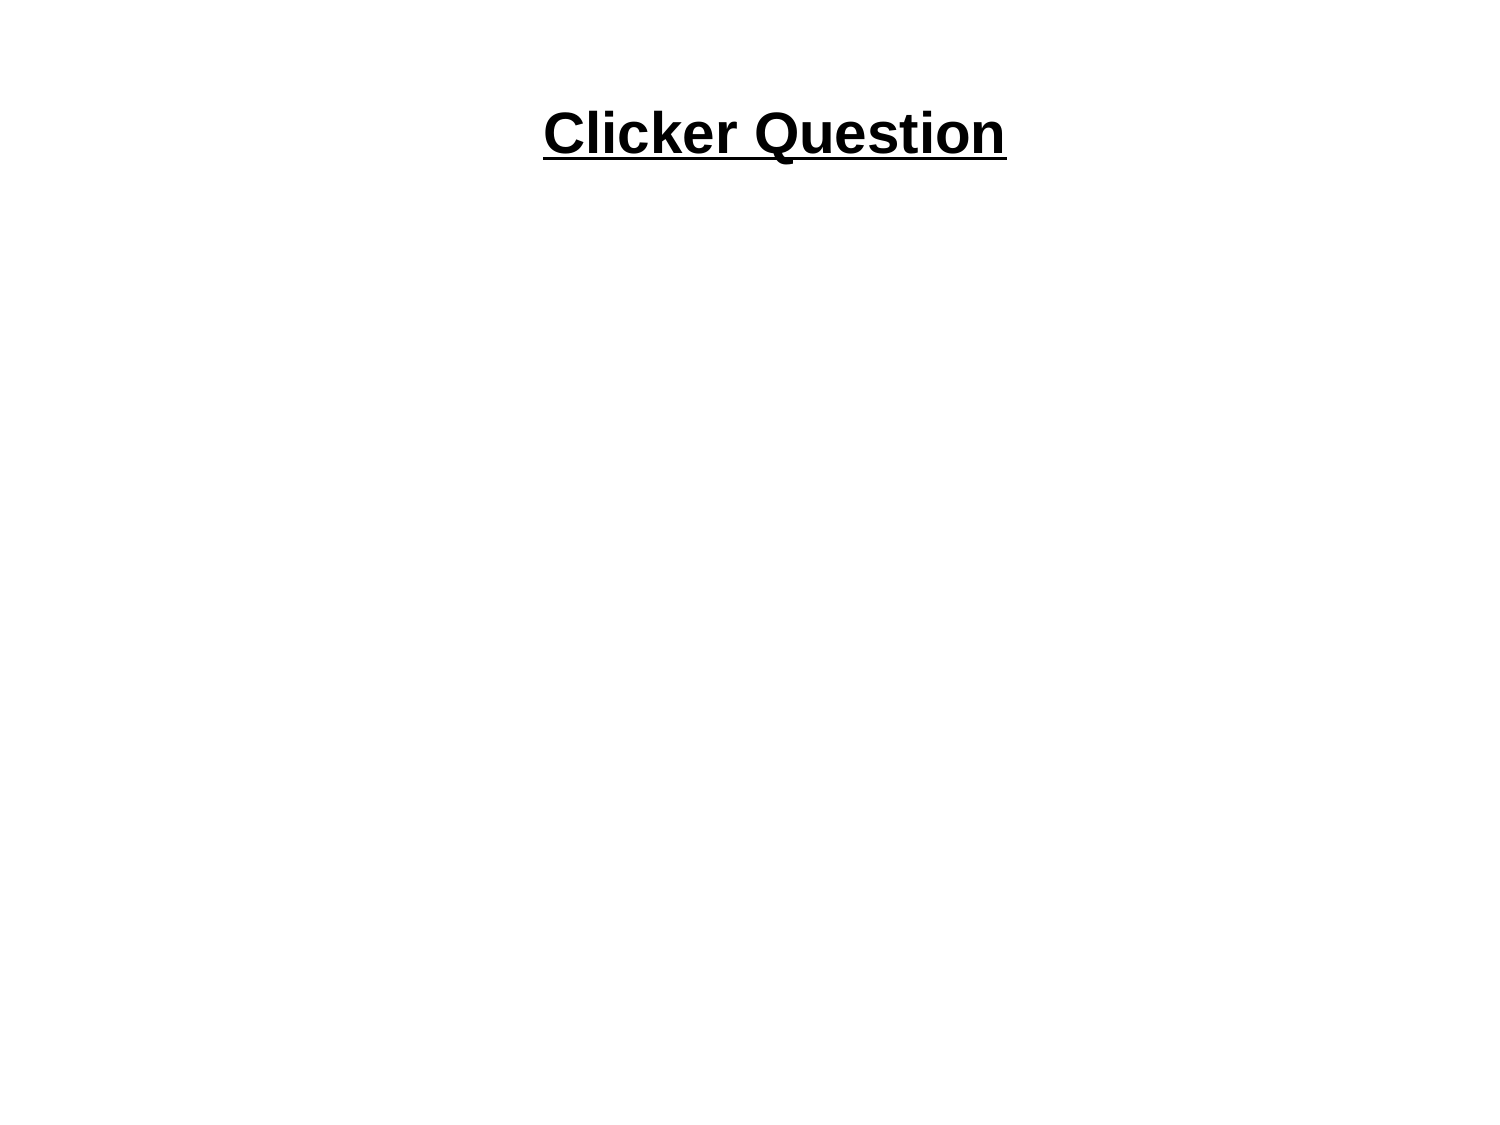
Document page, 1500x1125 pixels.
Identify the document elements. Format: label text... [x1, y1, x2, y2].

text_box Clicker Question [162, 87, 1388, 173]
